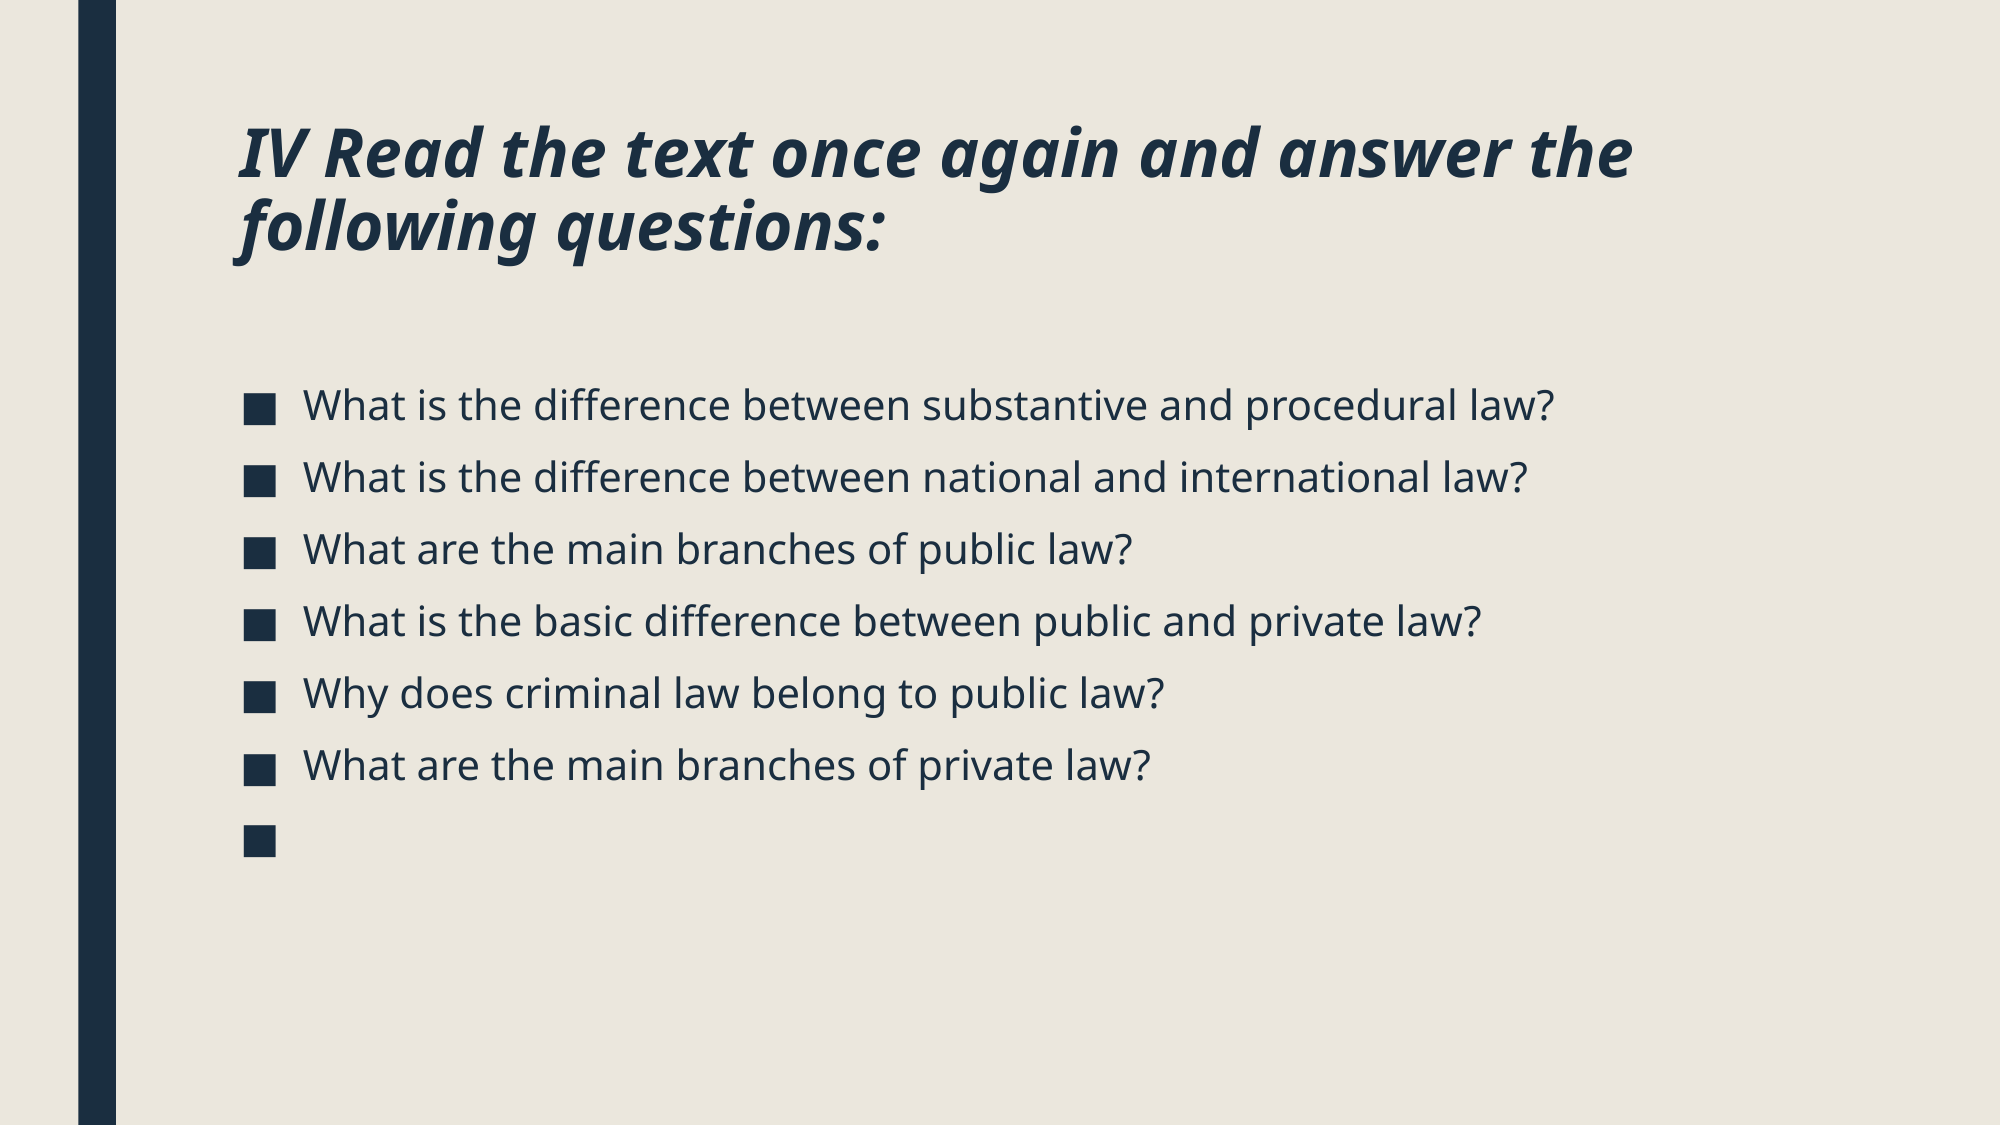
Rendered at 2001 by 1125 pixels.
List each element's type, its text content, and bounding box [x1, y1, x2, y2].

list What is the difference between substantive and procedural law? What is the difference between national and international law? What are the main branches of public law? What is the basic difference between public and private law? Why does criminal law belong to public law? What are the main branches of private law? [225, 375, 1800, 963]
title IV Read the text once again and answer the following questions: [225, 112, 1800, 357]
